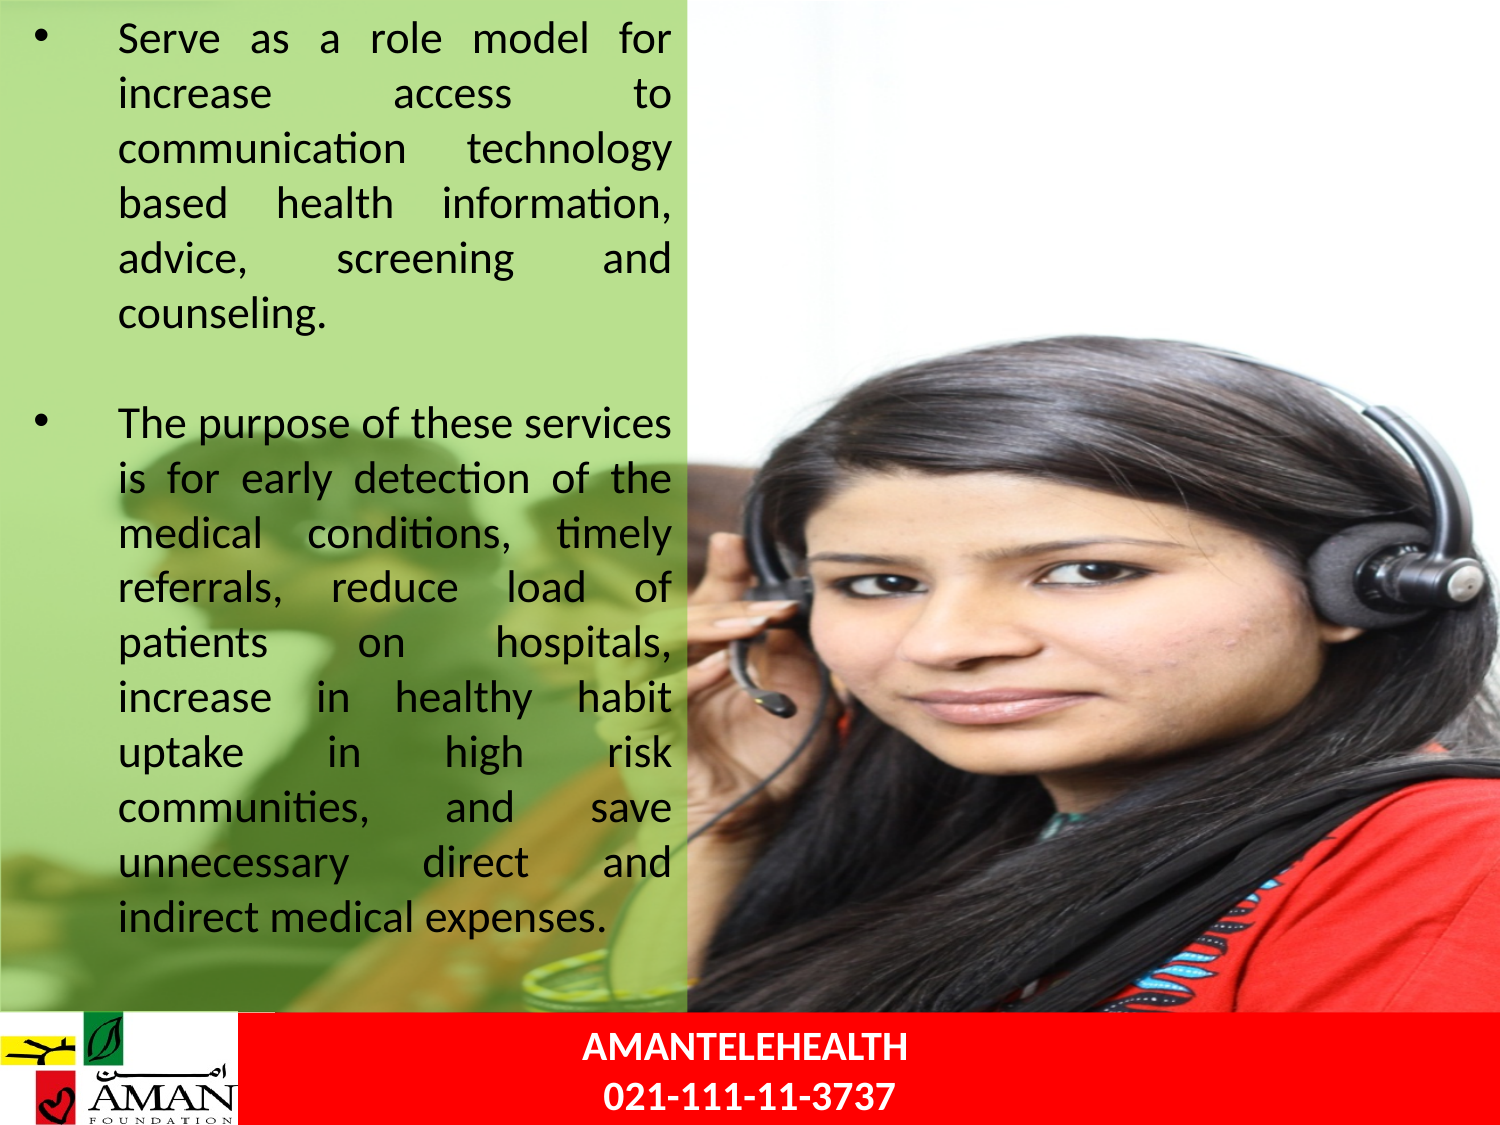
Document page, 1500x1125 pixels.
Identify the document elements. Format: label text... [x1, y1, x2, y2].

text_box Serve as a role model for increase access to communication technology based health information, advice, screening and counseling. The purpose of these services is for early detection of the medical conditions, timely referrals, reduce load of patients on hospitals, increase in healthy habit uptake in high risk communities, and save unnecessary direct and indirect medical expenses. [0, 0, 182, 1009]
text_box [0, 1010, 1500, 1125]
picture [187, 0, 1498, 1010]
